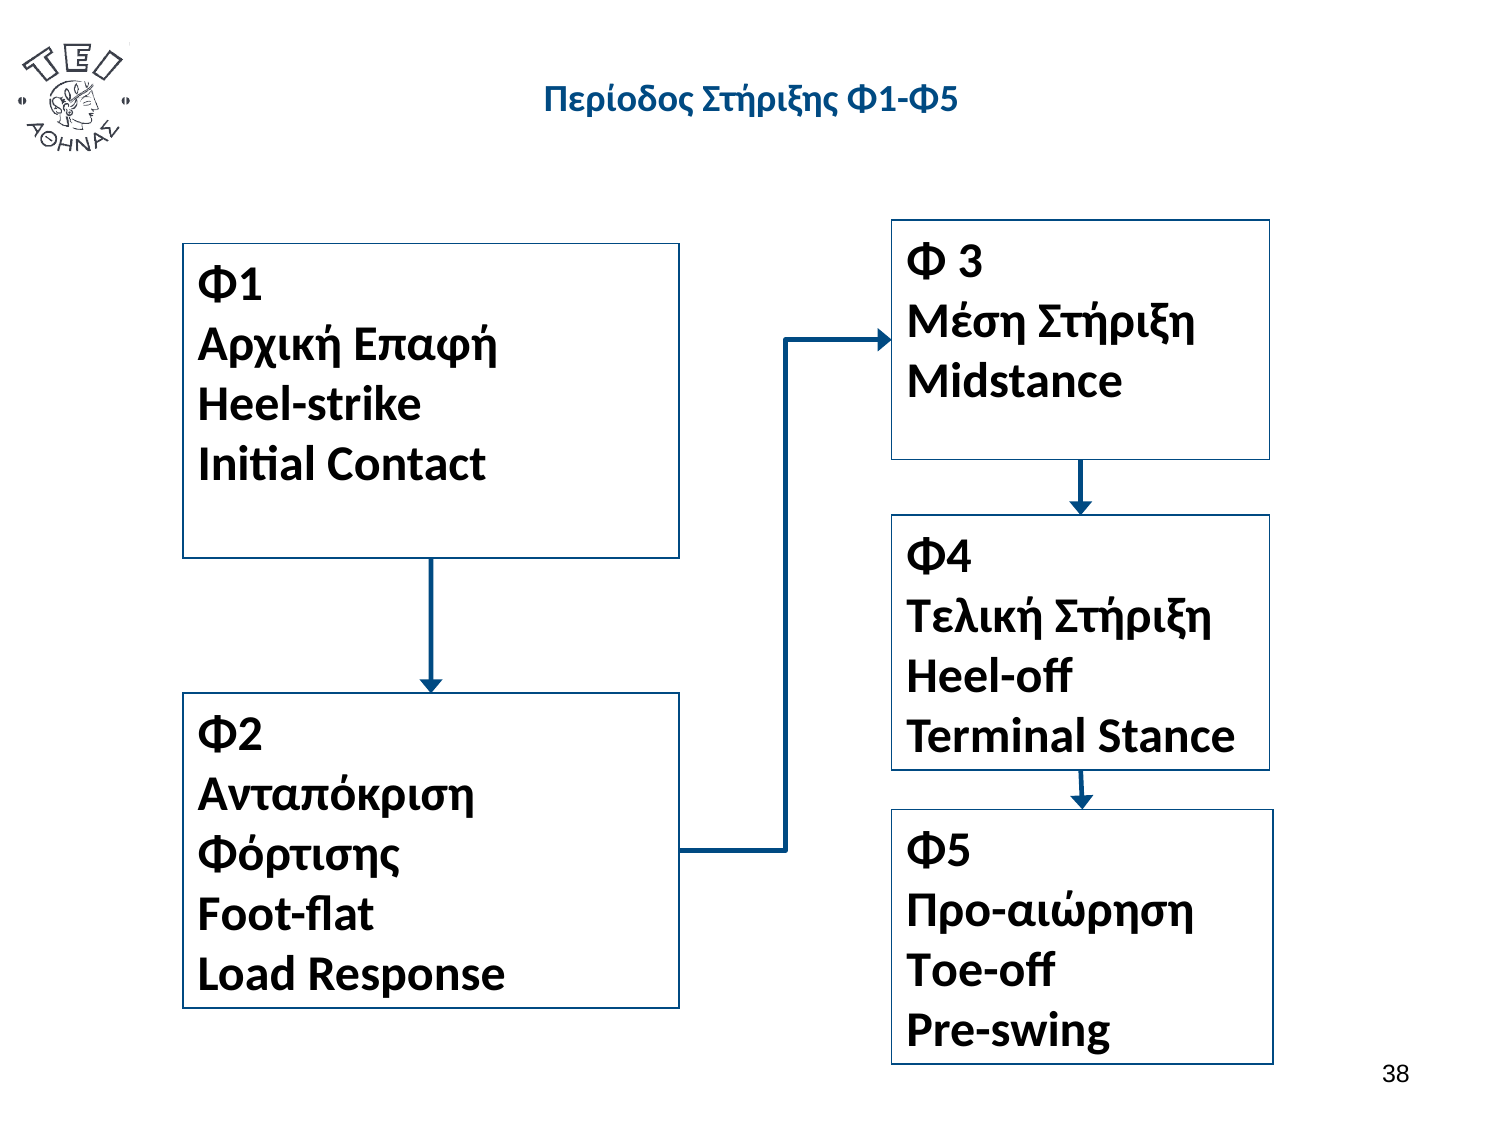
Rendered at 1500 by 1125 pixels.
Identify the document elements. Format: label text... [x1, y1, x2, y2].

slide_number 37 [1074, 1042, 1425, 1103]
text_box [678, 340, 892, 853]
title Περίοδος Στήριξης Φ1-Φ5 [76, 19, 1427, 169]
text_box Φ4 Τελική Στήριξη Heel-off Terminal Stance [897, 515, 1270, 770]
picture [17, 42, 76, 157]
text_box Φ2 Ανταπόκριση Φόρτισης Foot-flat Load Response [182, 693, 680, 1008]
text_box Φ 3 Μέση Στήριξη Midstance [891, 219, 1270, 460]
text_box Φ1 Αρχική Επαφή Heel-strike Initial Contact [183, 243, 680, 559]
text_box Φ5 Προ-αιώρηση Toe-off Pre-swing [891, 809, 1274, 1065]
